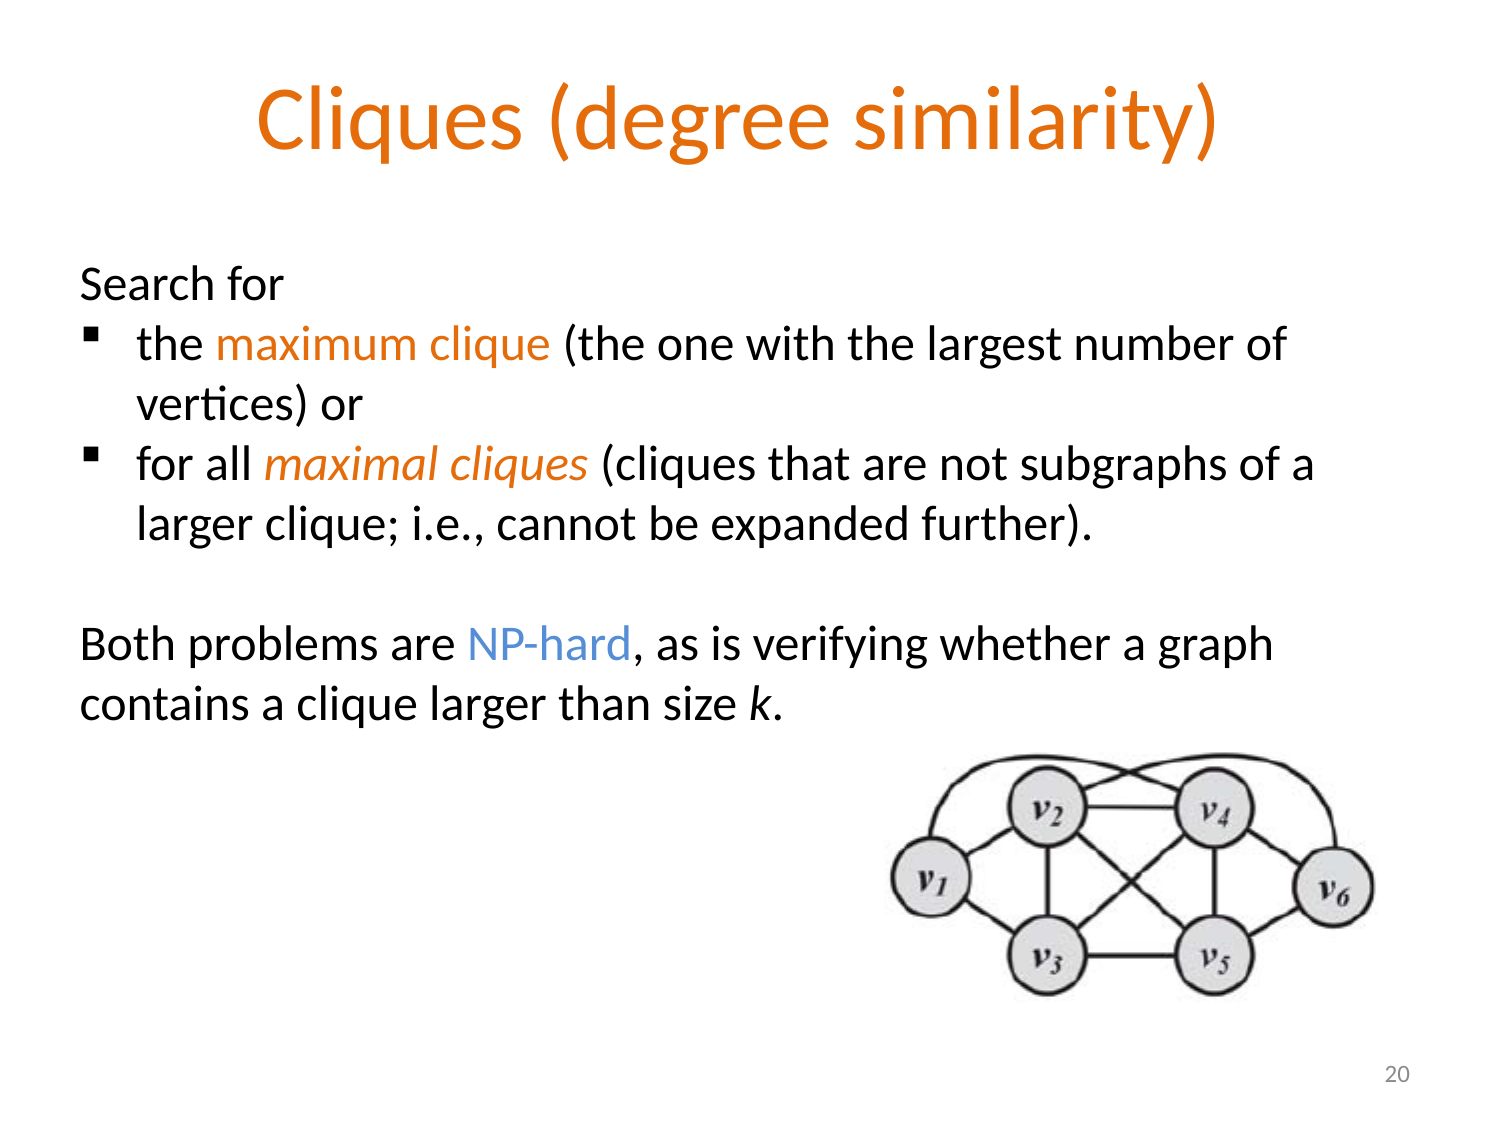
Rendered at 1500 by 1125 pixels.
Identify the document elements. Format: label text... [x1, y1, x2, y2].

text_box Cliques (degree similarity) [64, 19, 1415, 207]
text_box Search for the maximum clique (the one with the largest number of vertices) or for all maximal cliques (cliques that are not subgraphs of a larger clique; i.e., cannot be expanded further). Both problems are NP-hard, as is verifying whether a graph contains a clique larger than size k. [64, 243, 1400, 739]
slide_number 20 [1074, 1042, 1425, 1103]
picture [843, 715, 1378, 1048]
